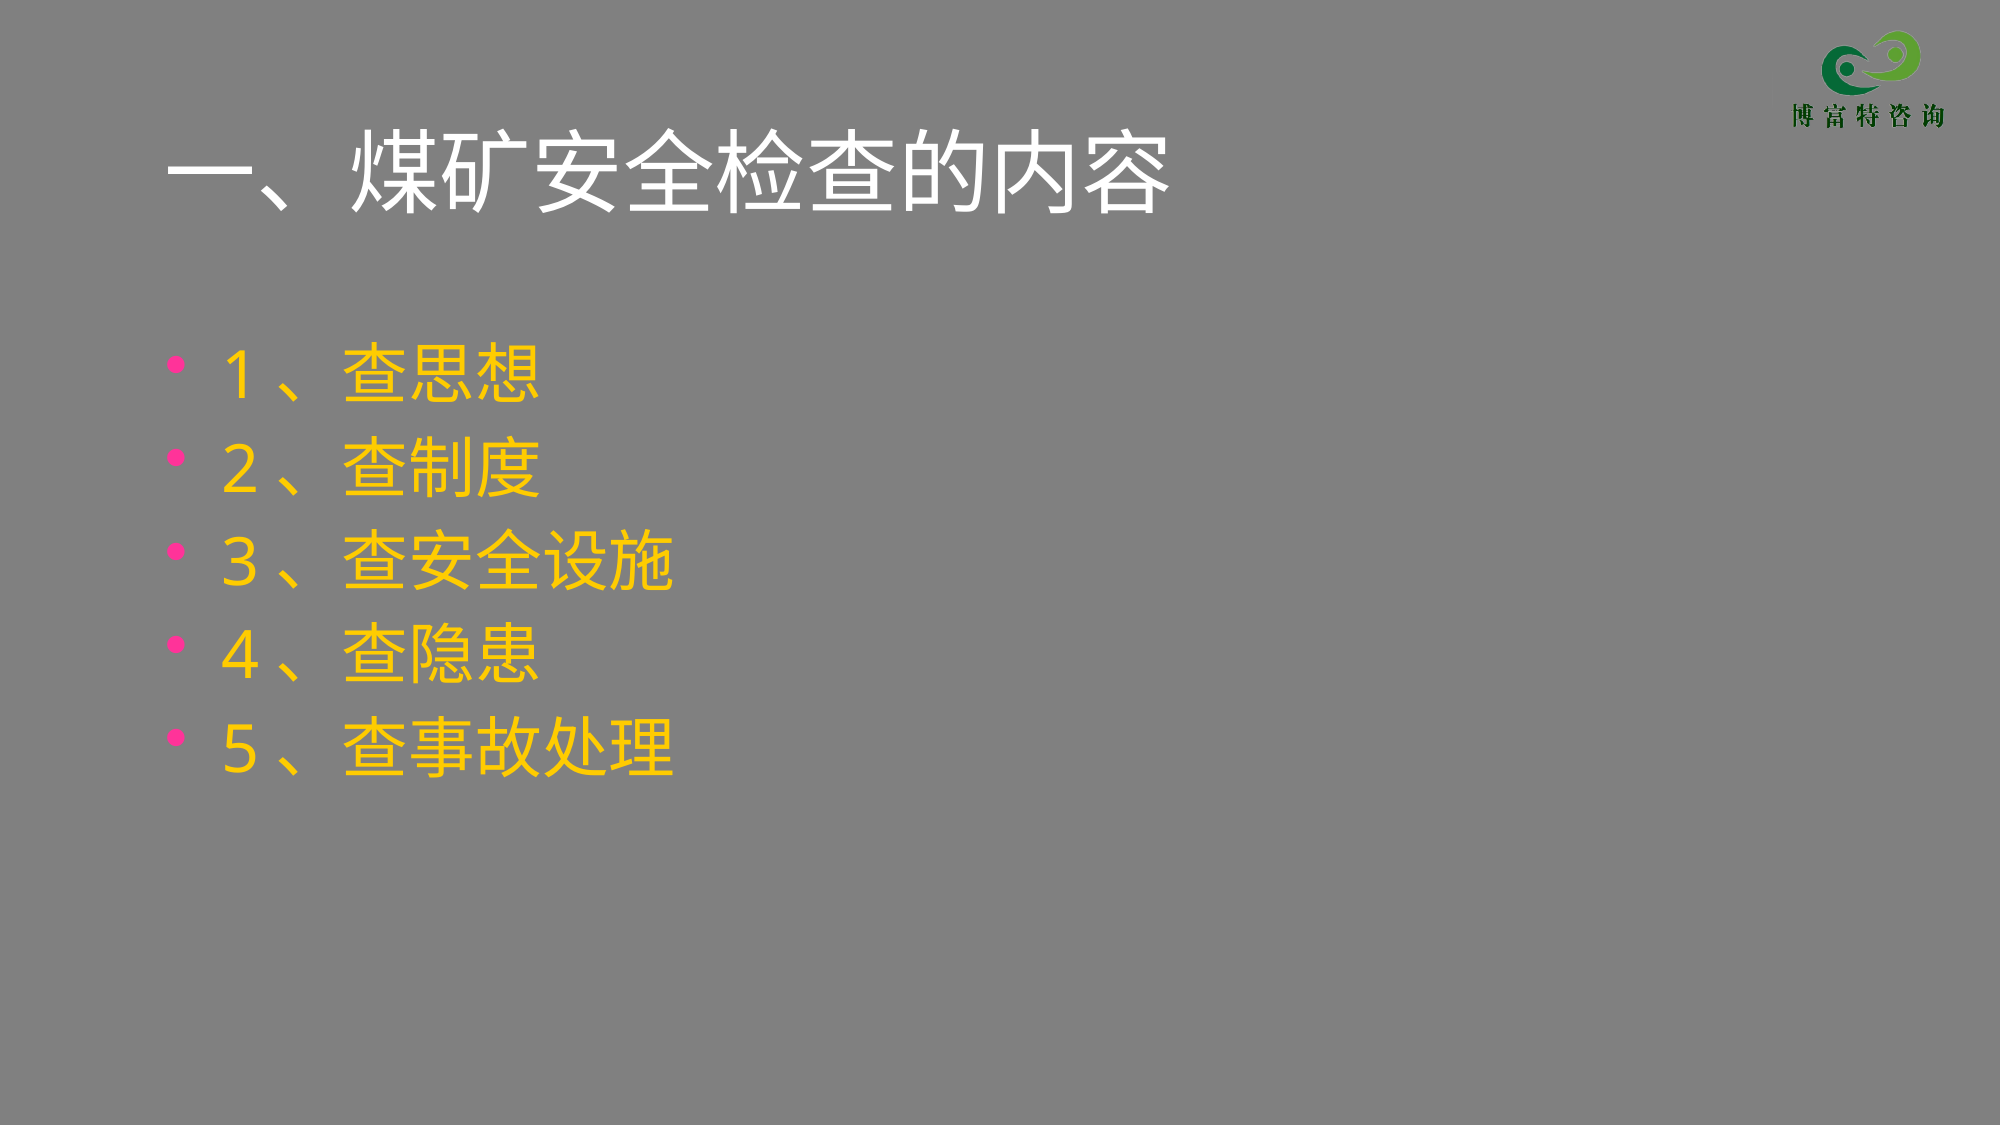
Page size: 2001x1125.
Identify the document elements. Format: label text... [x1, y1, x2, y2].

picture [1772, 30, 1969, 131]
title 一、煤矿安全检查的内容 [149, 49, 1851, 290]
list 1、查思想 2、查制度 3、查安全设施 4、查隐患 5、查事故处理 [149, 324, 1851, 1001]
